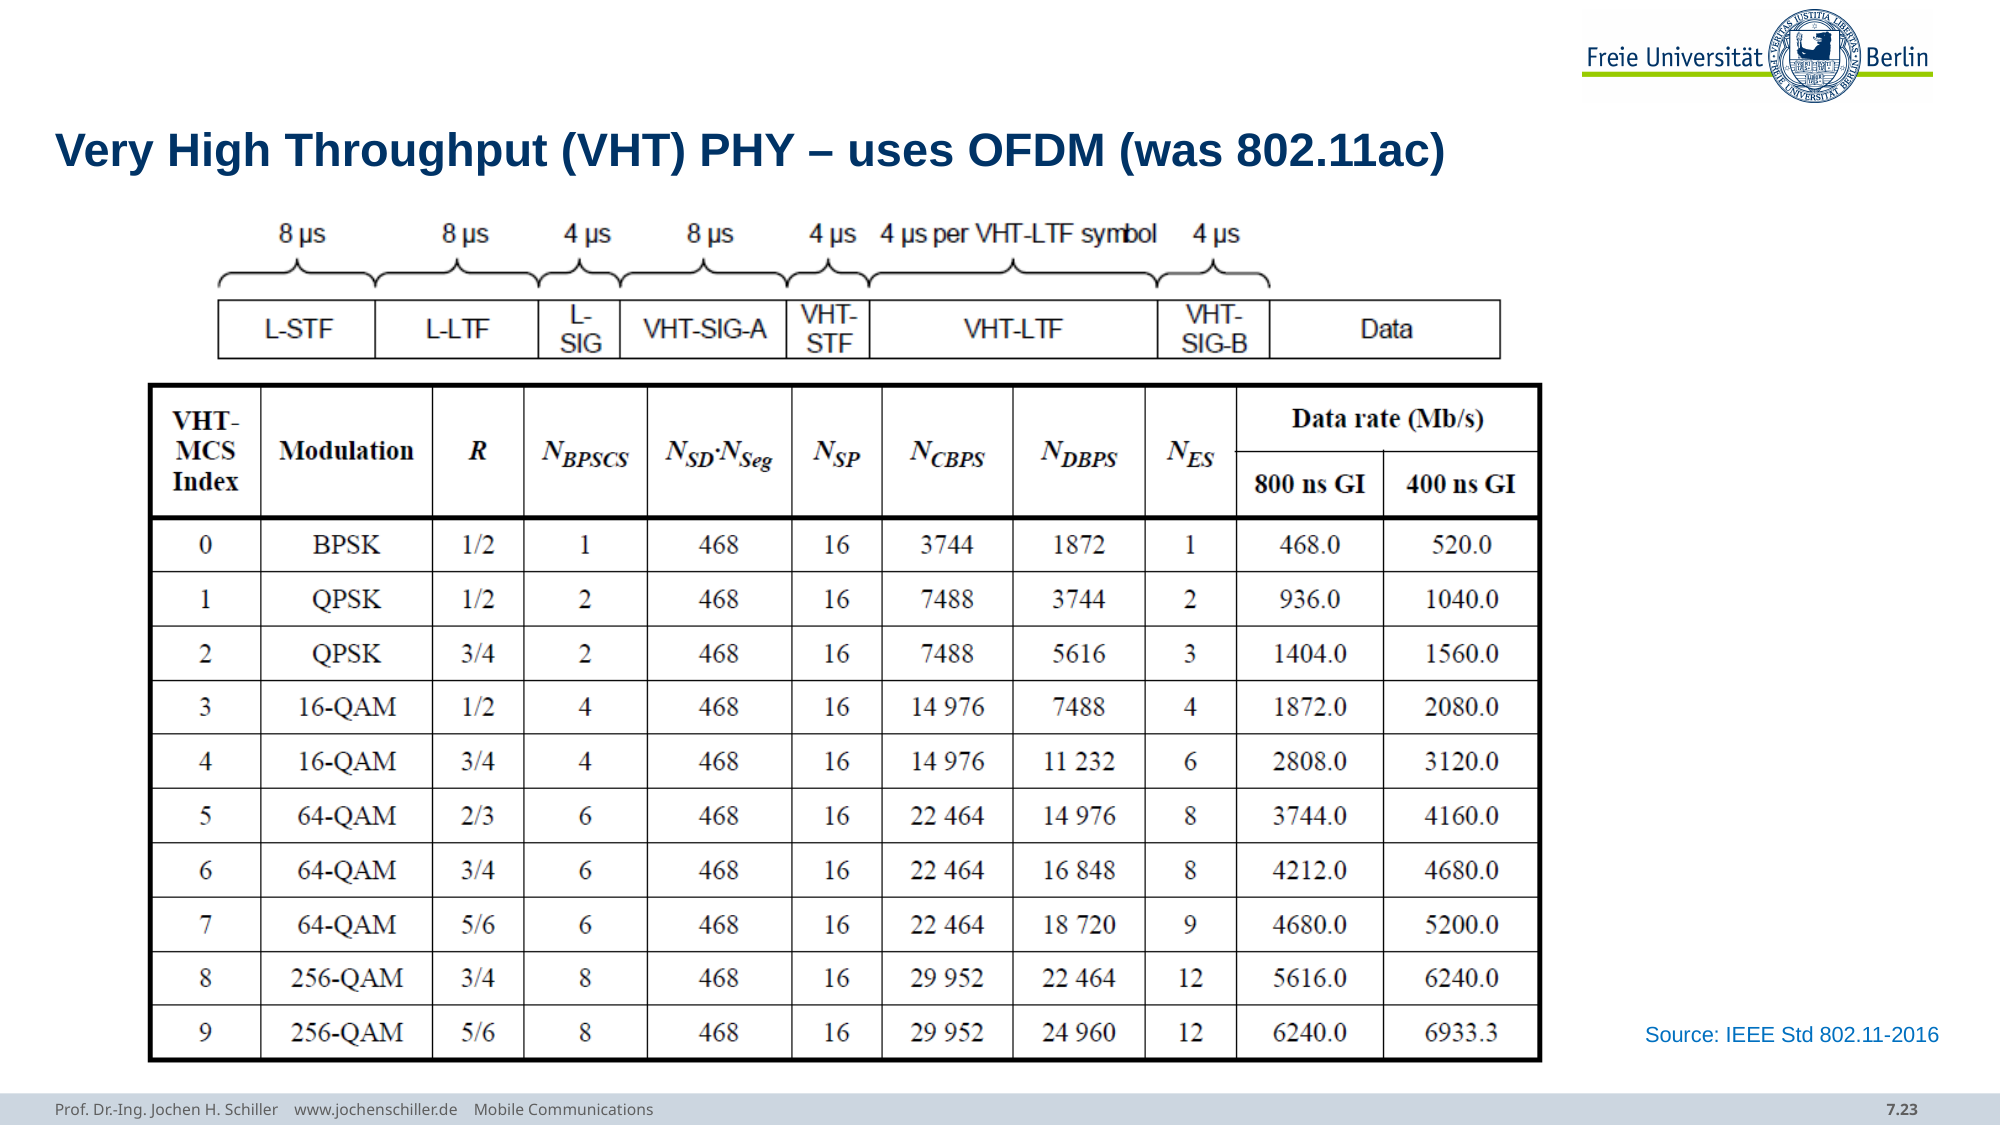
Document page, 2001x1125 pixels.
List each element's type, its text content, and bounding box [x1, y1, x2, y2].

footer Prof. Dr.-Ing. Jochen H. Schiller www.jochenschiller.de Mobile Communications [54, 1091, 1363, 1125]
text_box Source: IEEE Std 802.11-2016 [1630, 1013, 1955, 1055]
picture [143, 378, 1550, 1069]
picture [1582, 9, 1933, 103]
picture [172, 196, 1521, 377]
title Very High Throughput (VHT) PHY – uses OFDM (was 802.11ac) [54, 117, 1946, 188]
